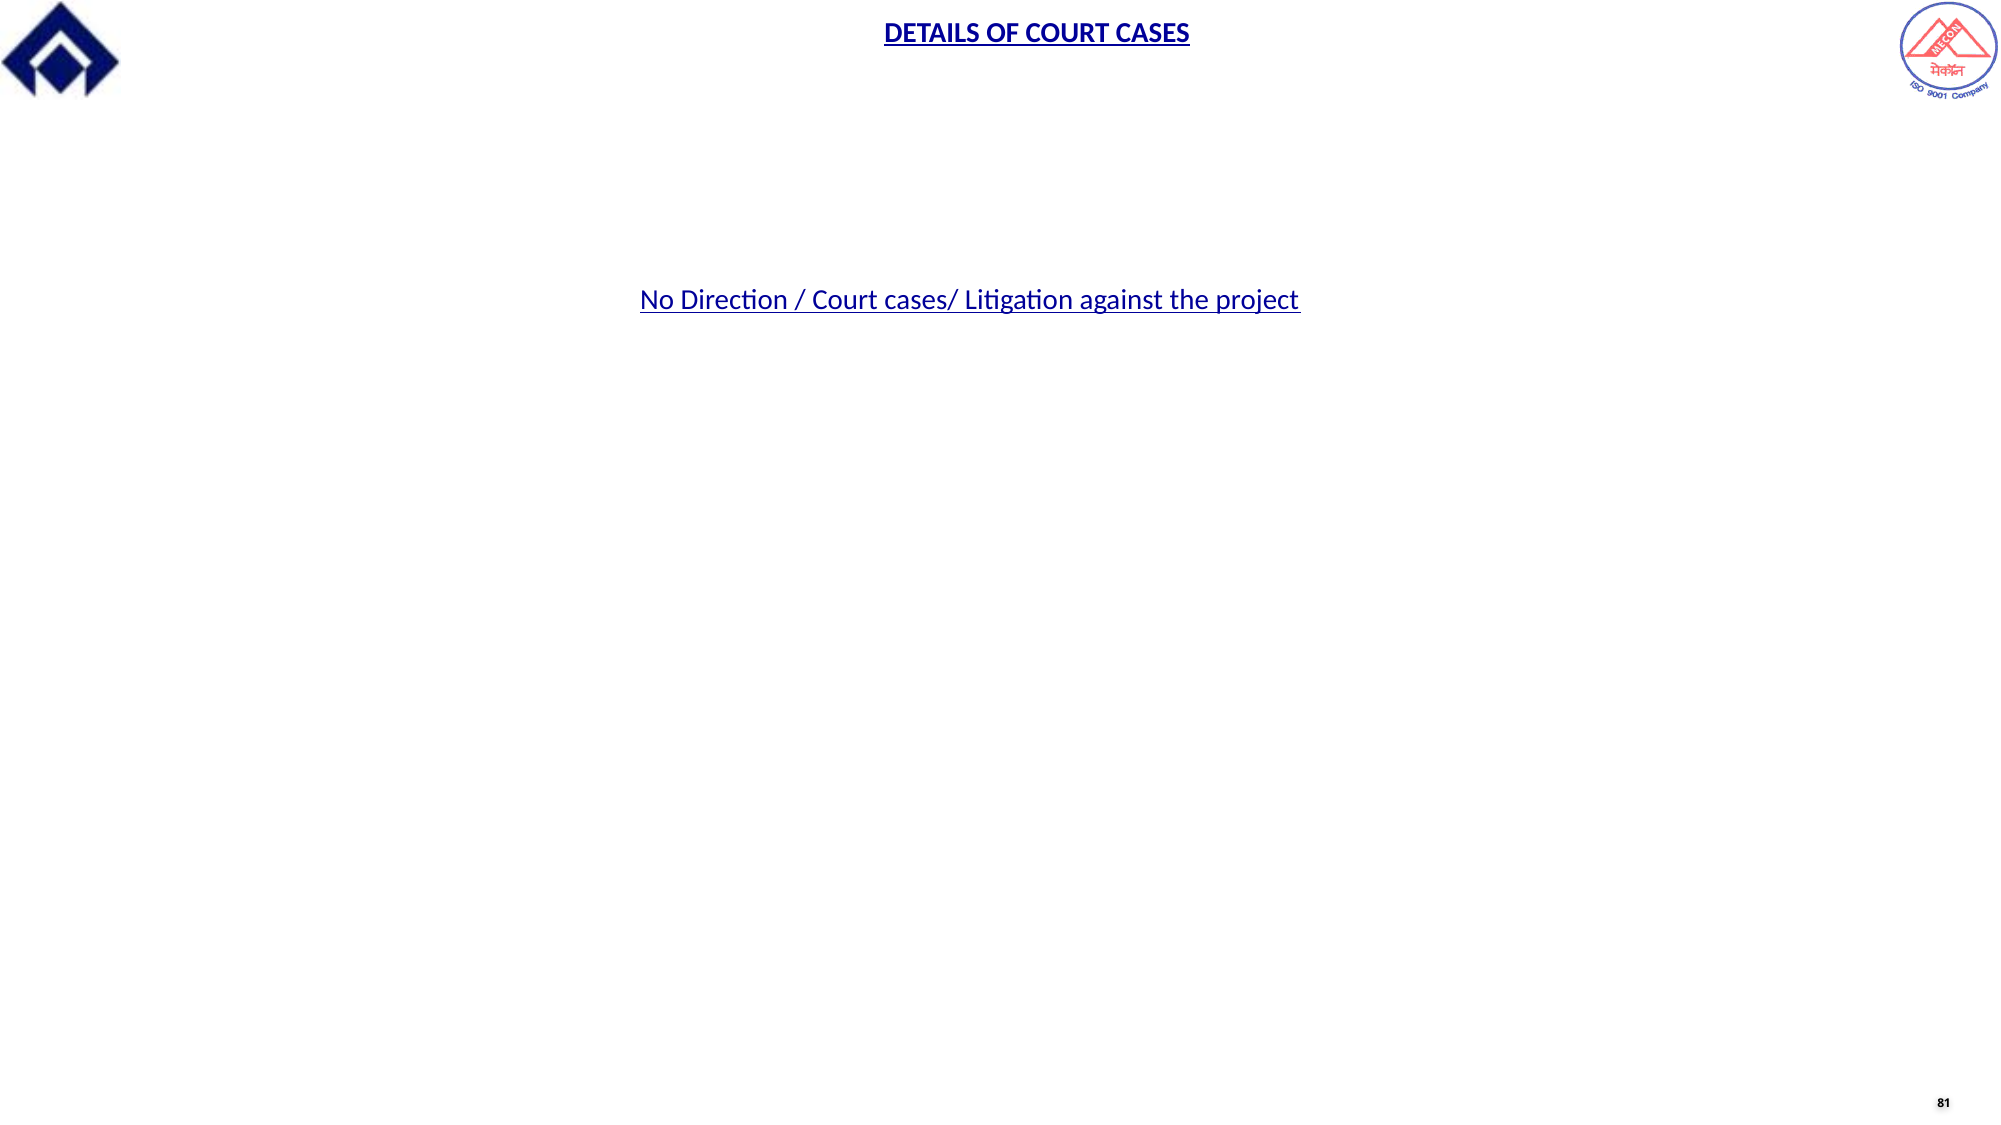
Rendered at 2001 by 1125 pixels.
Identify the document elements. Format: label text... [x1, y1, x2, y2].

picture [0, 0, 121, 100]
picture [1897, 0, 2000, 101]
text_box No Direction / Court cases/ Litigation against the project [125, 267, 1816, 402]
text_box DETAILS OF COURT CASES [249, 0, 1750, 75]
